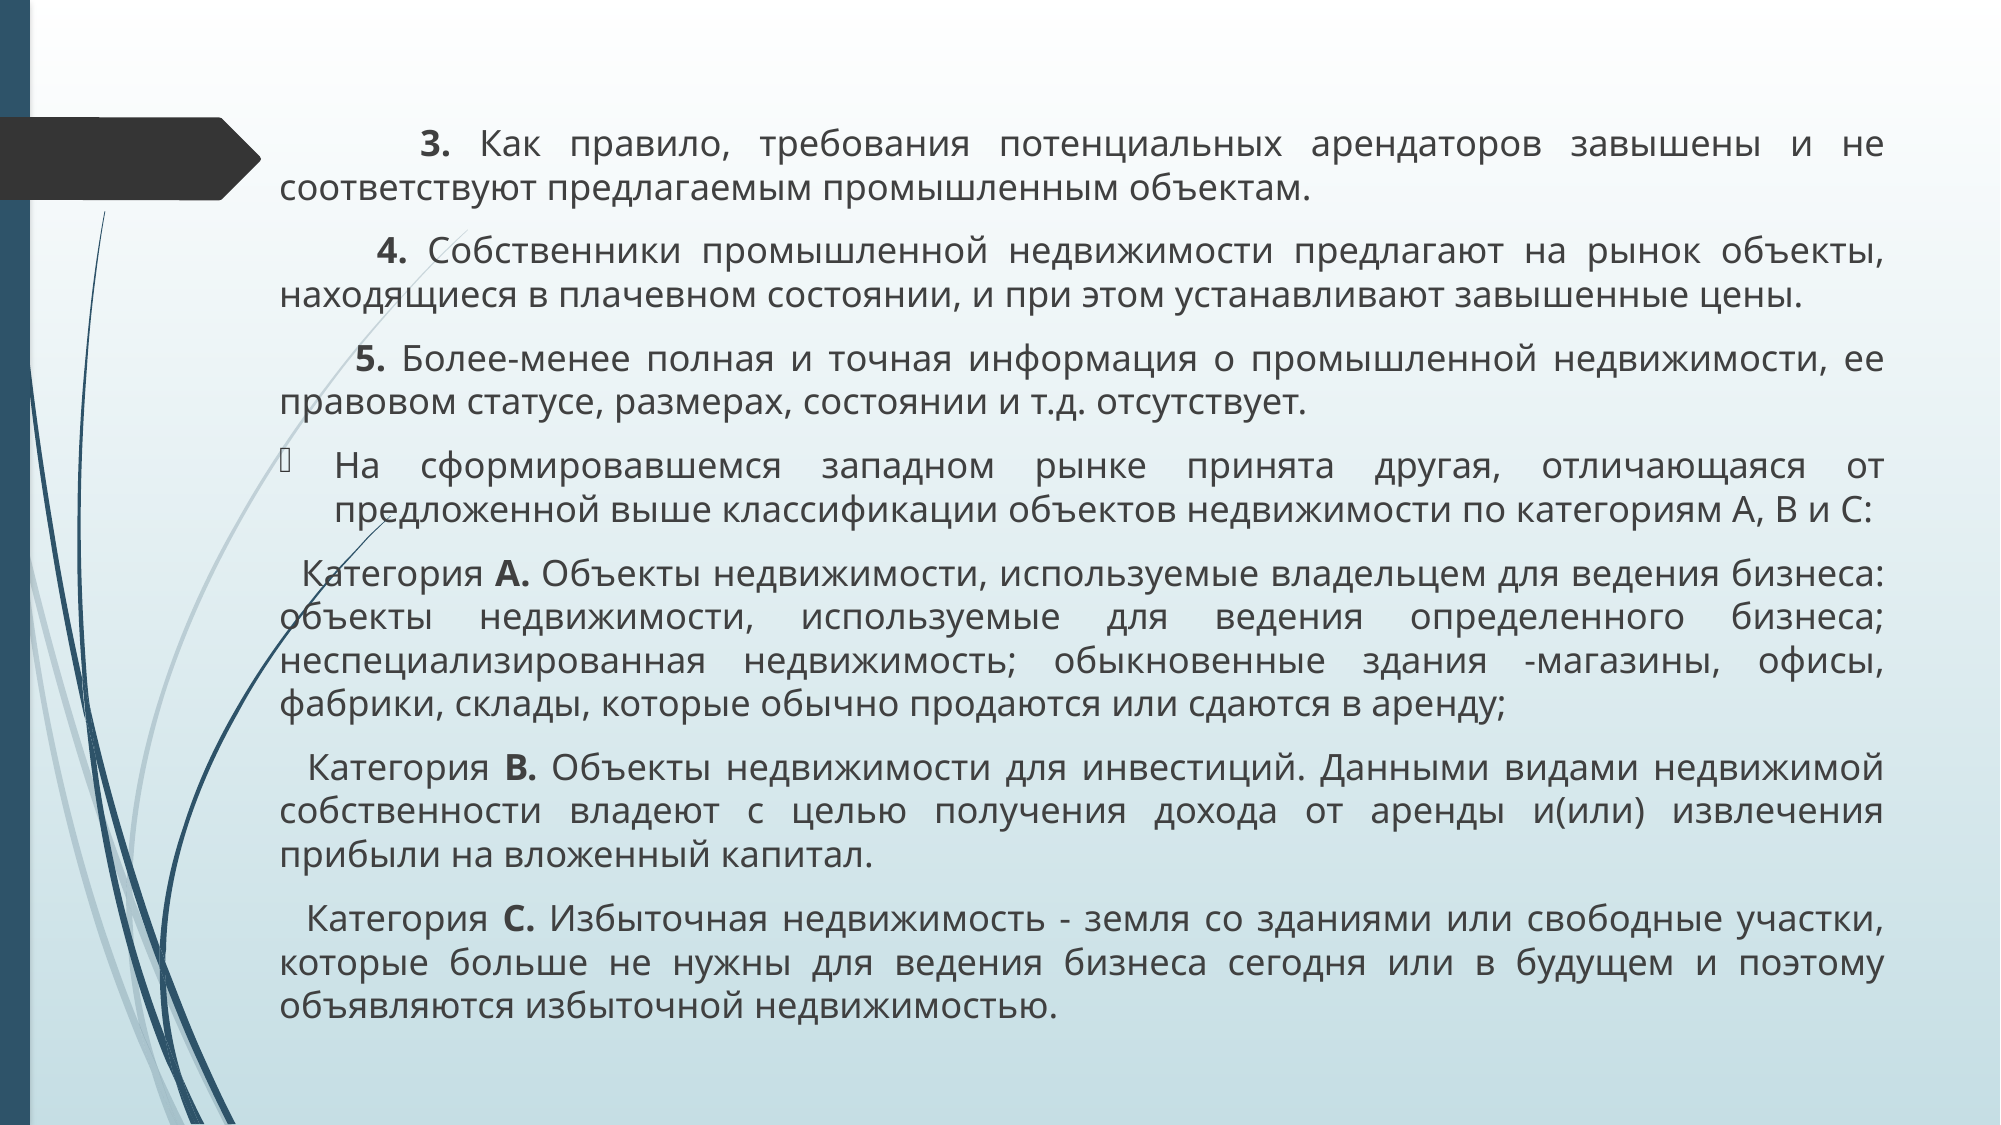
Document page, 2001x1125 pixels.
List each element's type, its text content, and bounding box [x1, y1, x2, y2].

list 3. Как правило, требования потенциальных арендаторов завышены и не соответствуют предлагаемым промышленным объектам. 4. Собственники промышленной недвижимости предлагают на рынок объекты, находящиеся в плачевном состоянии, и при этом устанавливают завышенные цены. 5. Более-менее полная и точная информация о промышленной недвижимости, ее правовом статусе, размерах, состоянии и т.д. отсутствует. На сформировавшемся западном рынке принята другая, отличающаяся от предложенной выше классификации объектов недвижимости по категориям А, В и С: Категория А. Объекты недвижимости, используемые владельцем для ведения бизнеса: объекты недвижимости, используемые для ведения определенного бизнеса; неспециализированная недвижимость; обыкновенные здания -магазины, офисы, фабрики, склады, которые обычно продаются или сдаются в аренду; Категория В. Объекты недвижимости для инвестиций. Данными видами недвижимой собственности владеют с целью получения дохода от аренды и(или) извлечения прибыли на вложенный капитал. Категория С. Избыточная недвижимость - земля со зданиями или свободные участки, которые больше не нужны для ведения бизнеса сегодня или в будущем и поэтому объявляются избыточной недвижимостью. [264, 112, 1901, 1086]
